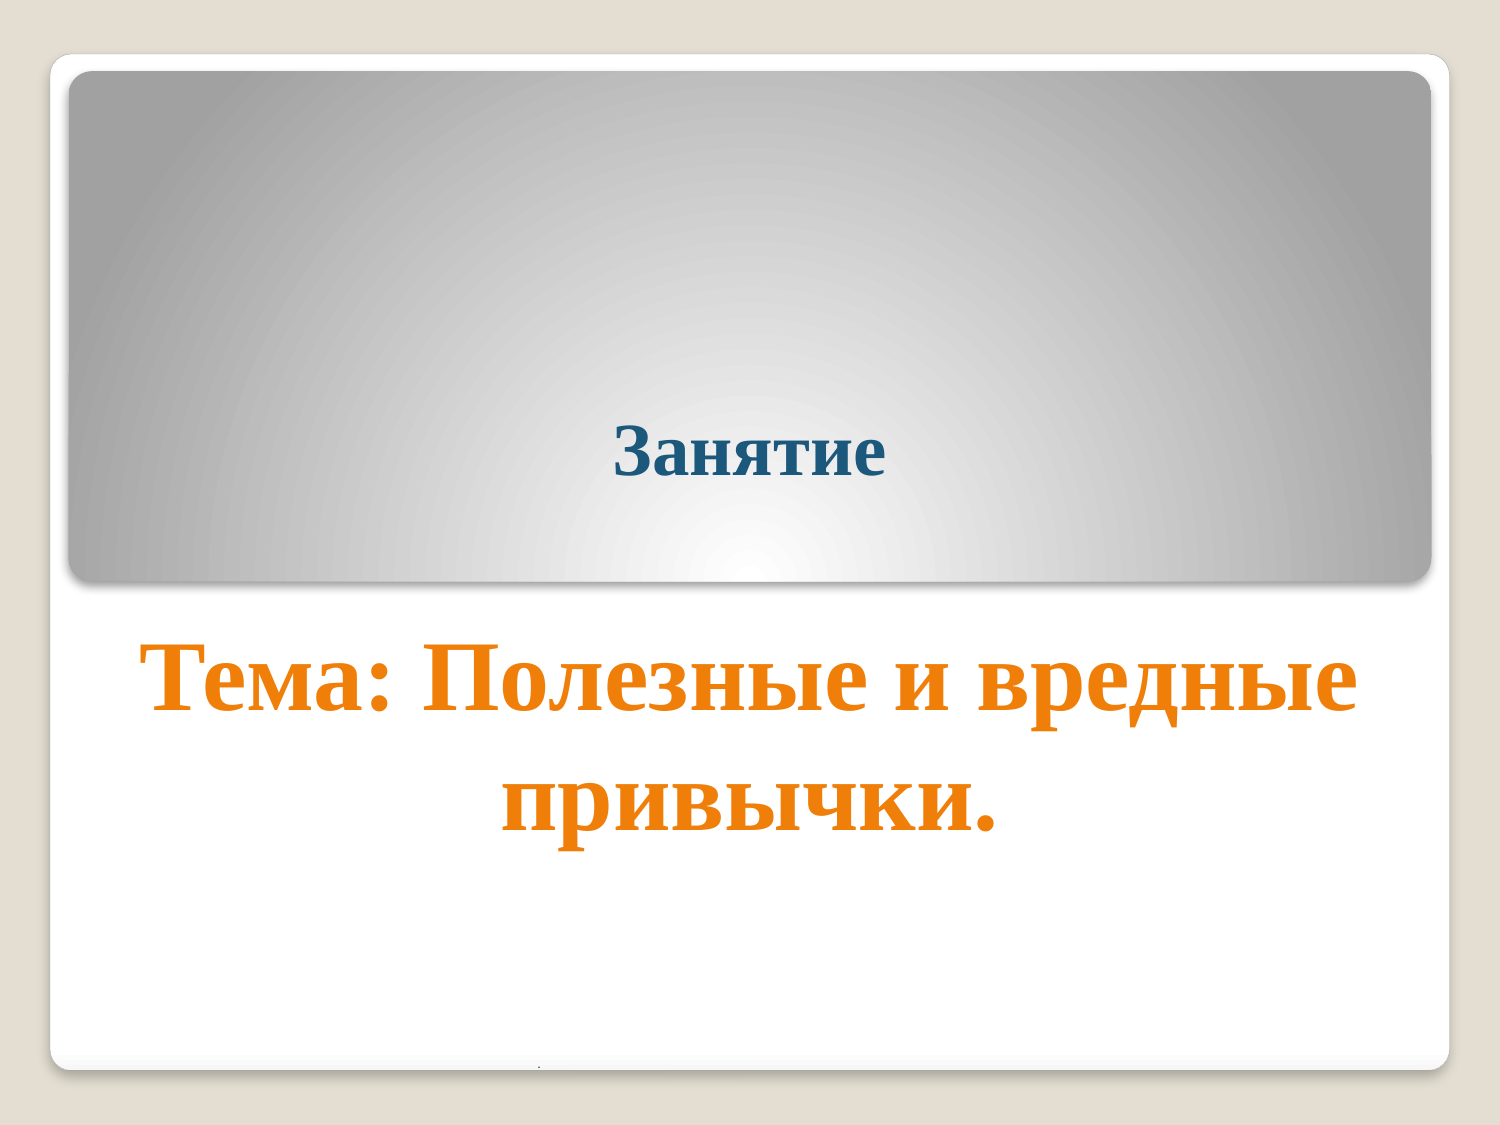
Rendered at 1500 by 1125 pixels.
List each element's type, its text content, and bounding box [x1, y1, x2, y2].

subtitle . [501, 1058, 1406, 1079]
title Занятие Тема: Полезные и вредные привычки. [112, 125, 1388, 858]
